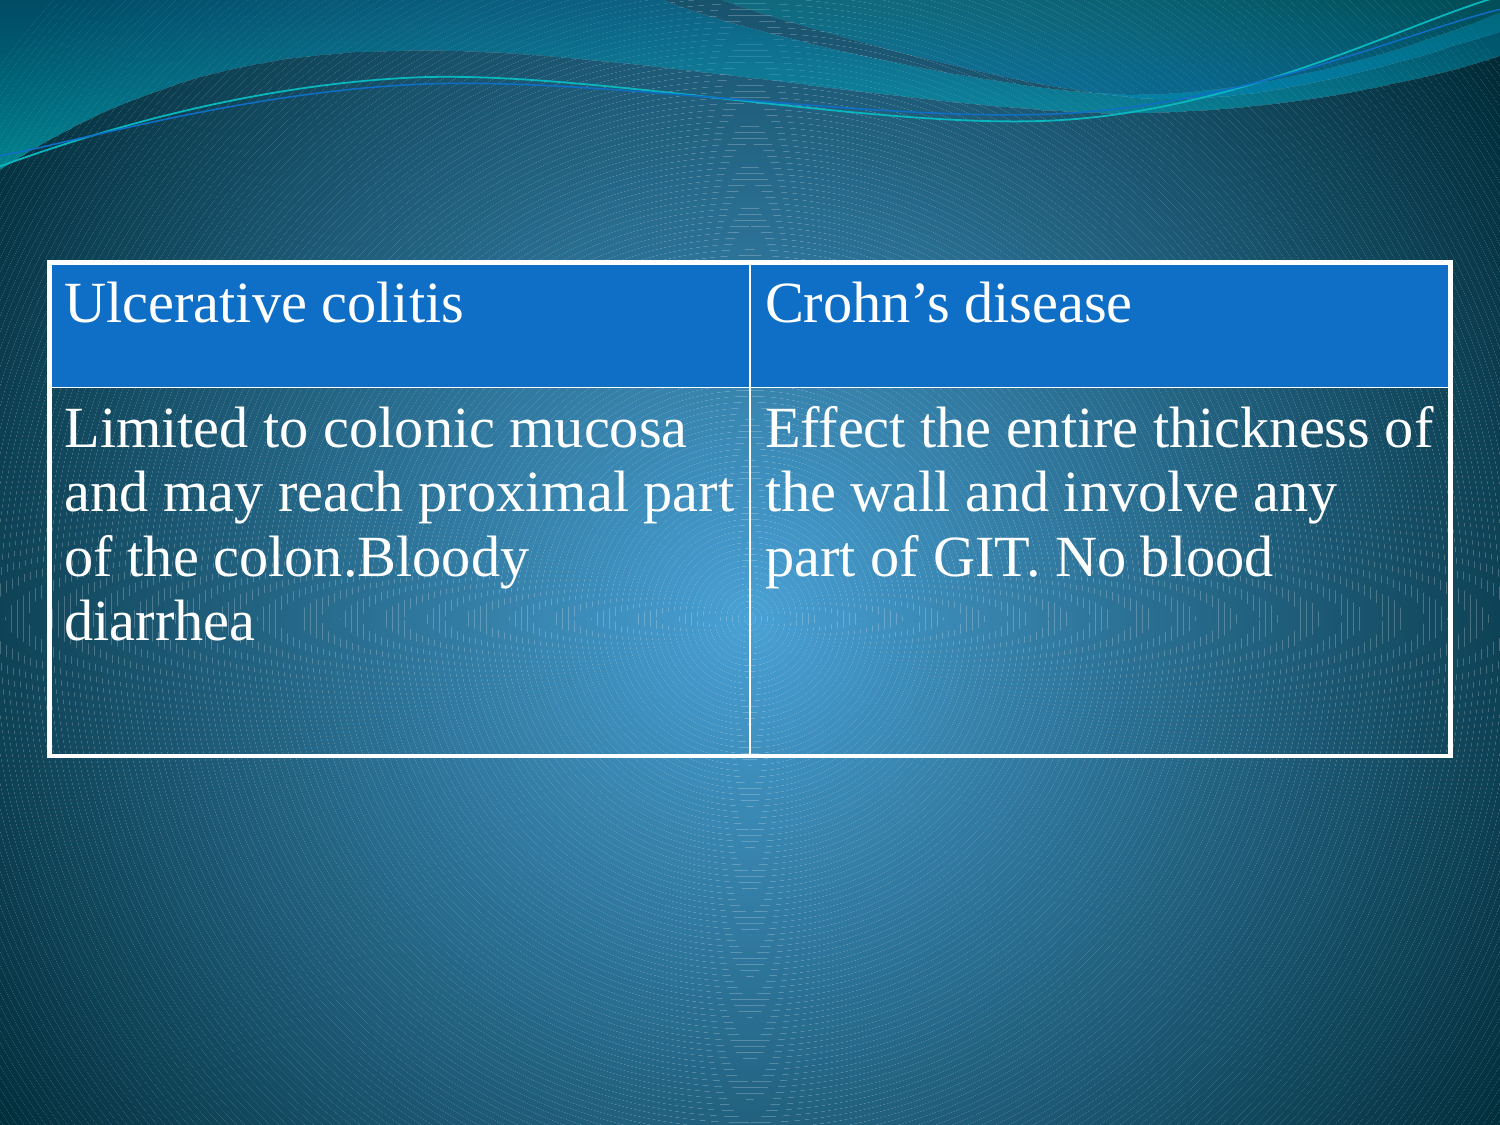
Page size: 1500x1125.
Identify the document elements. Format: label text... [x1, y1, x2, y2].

table_cell Effect the entire thickness of the wall and involve any part of GIT. No blood [751, 388, 1448, 754]
table_cell Limited to colonic mucosa and may reach proximal part of the colon.Bloody diarrhea [52, 388, 749, 754]
table_header Crohn’s disease [751, 265, 1448, 387]
table_header Ulcerative colitis [52, 265, 749, 387]
